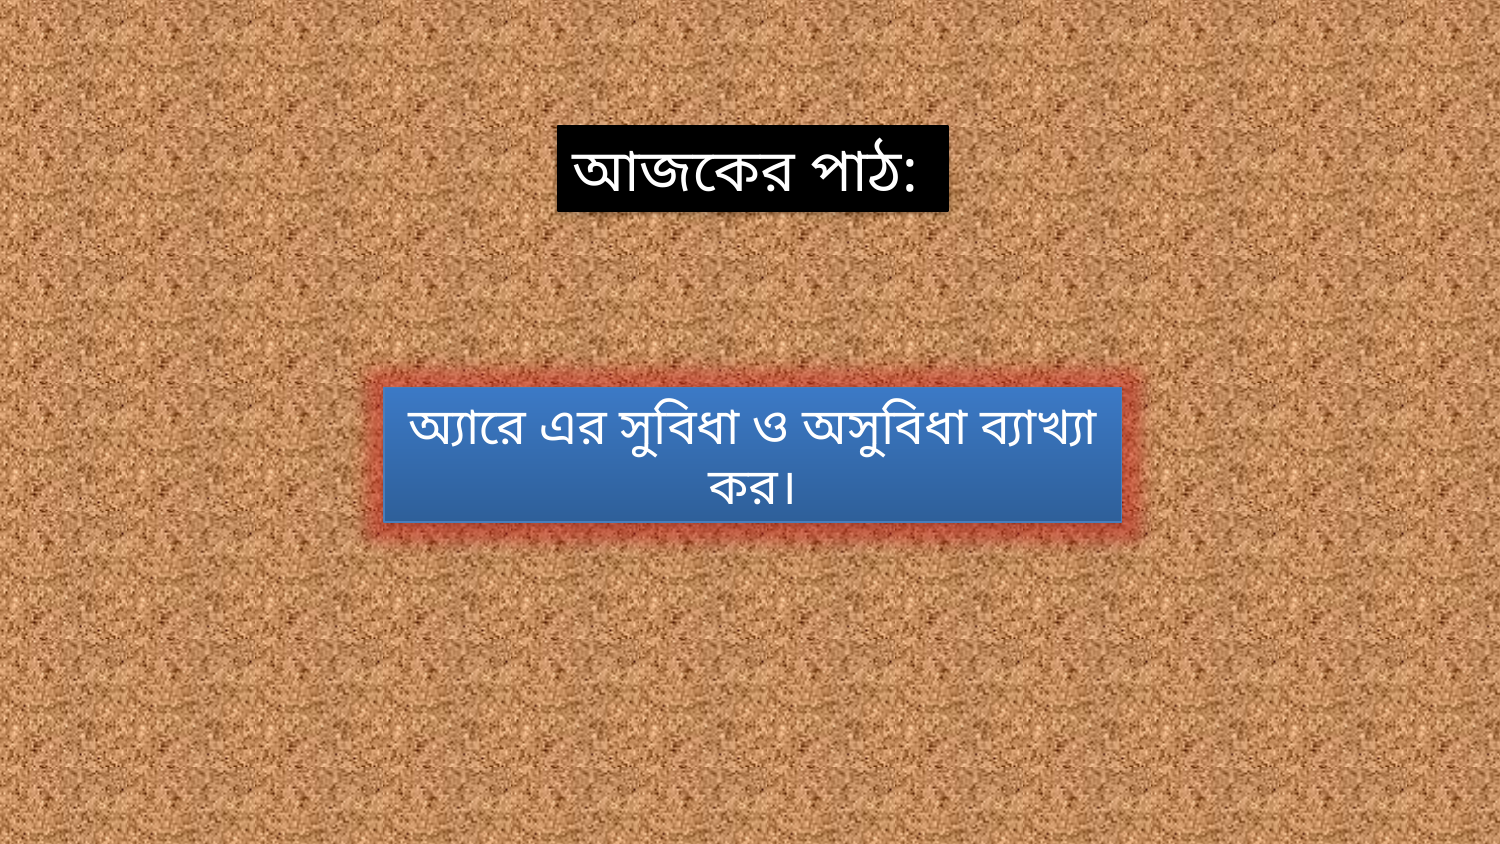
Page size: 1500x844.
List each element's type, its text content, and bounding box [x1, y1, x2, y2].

text_box অ্যারে এর সুবিধা ও অসুবিধা ব্যাখ্যা কর। [383, 387, 1122, 523]
text_box আজকের পাঠ: [557, 125, 949, 212]
picture [0, 0, 1500, 844]
